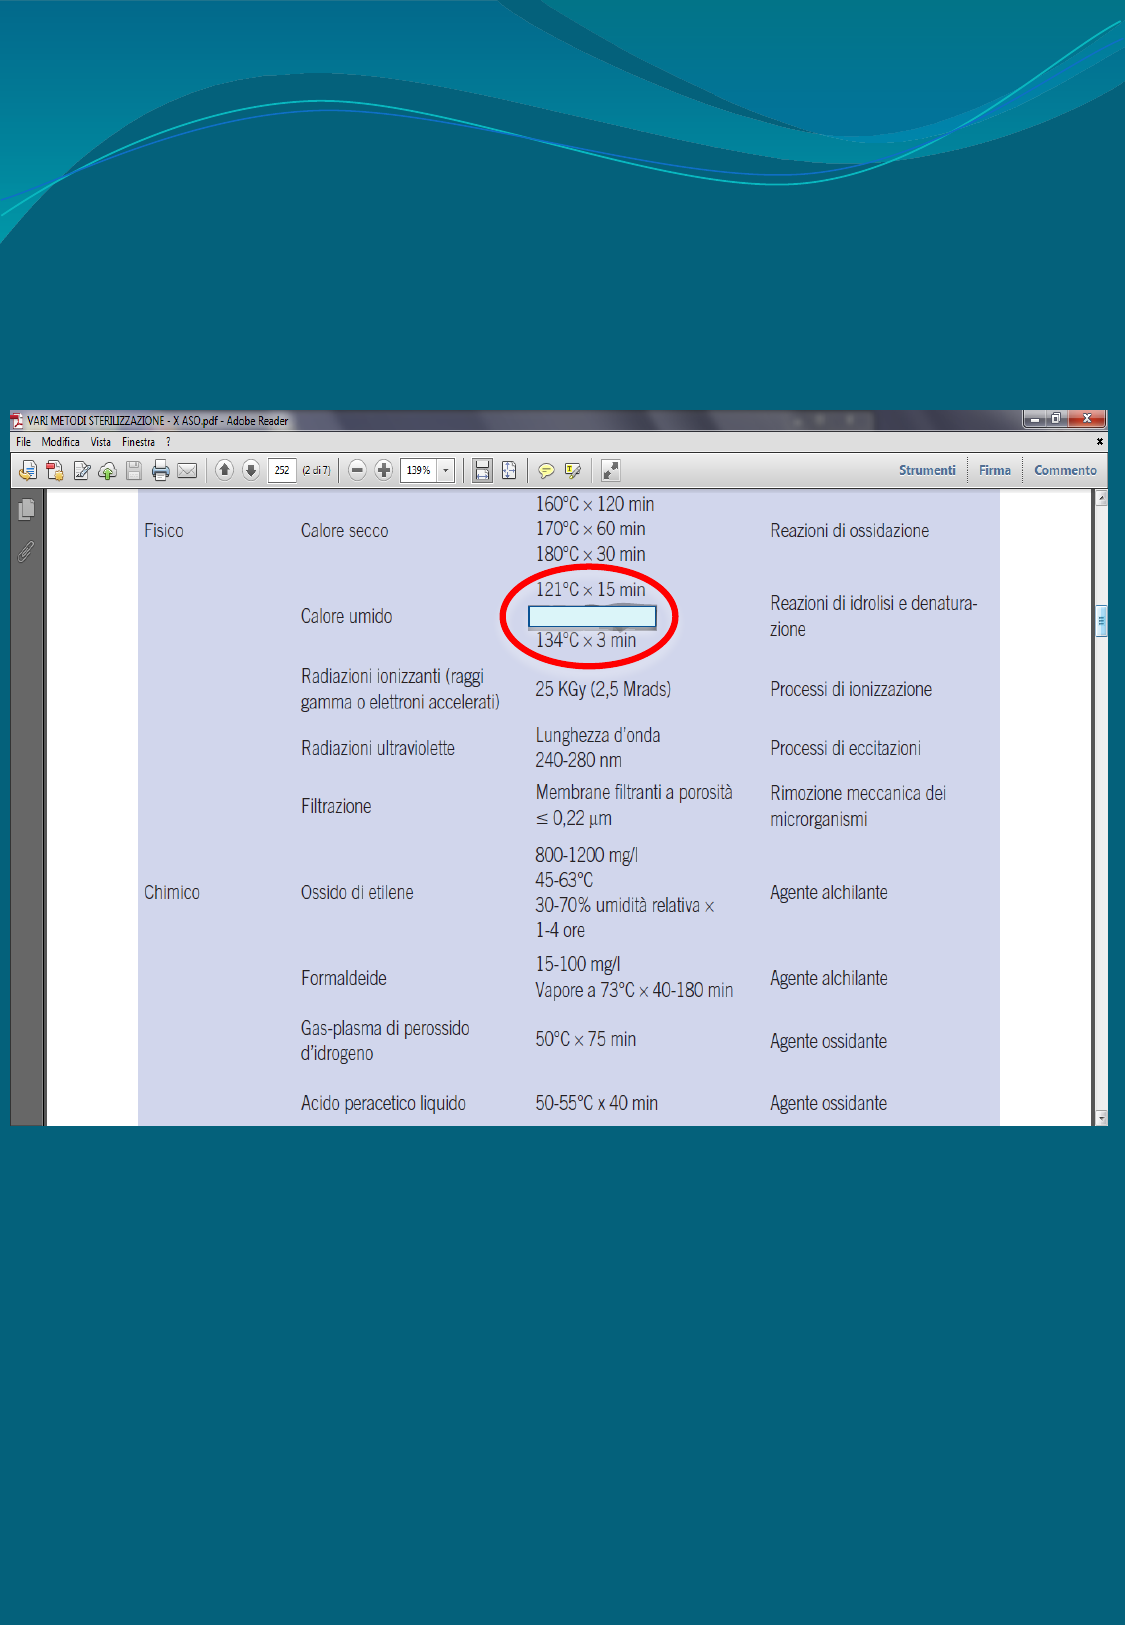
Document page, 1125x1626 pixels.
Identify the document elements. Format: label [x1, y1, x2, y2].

picture [11, 411, 1107, 1125]
